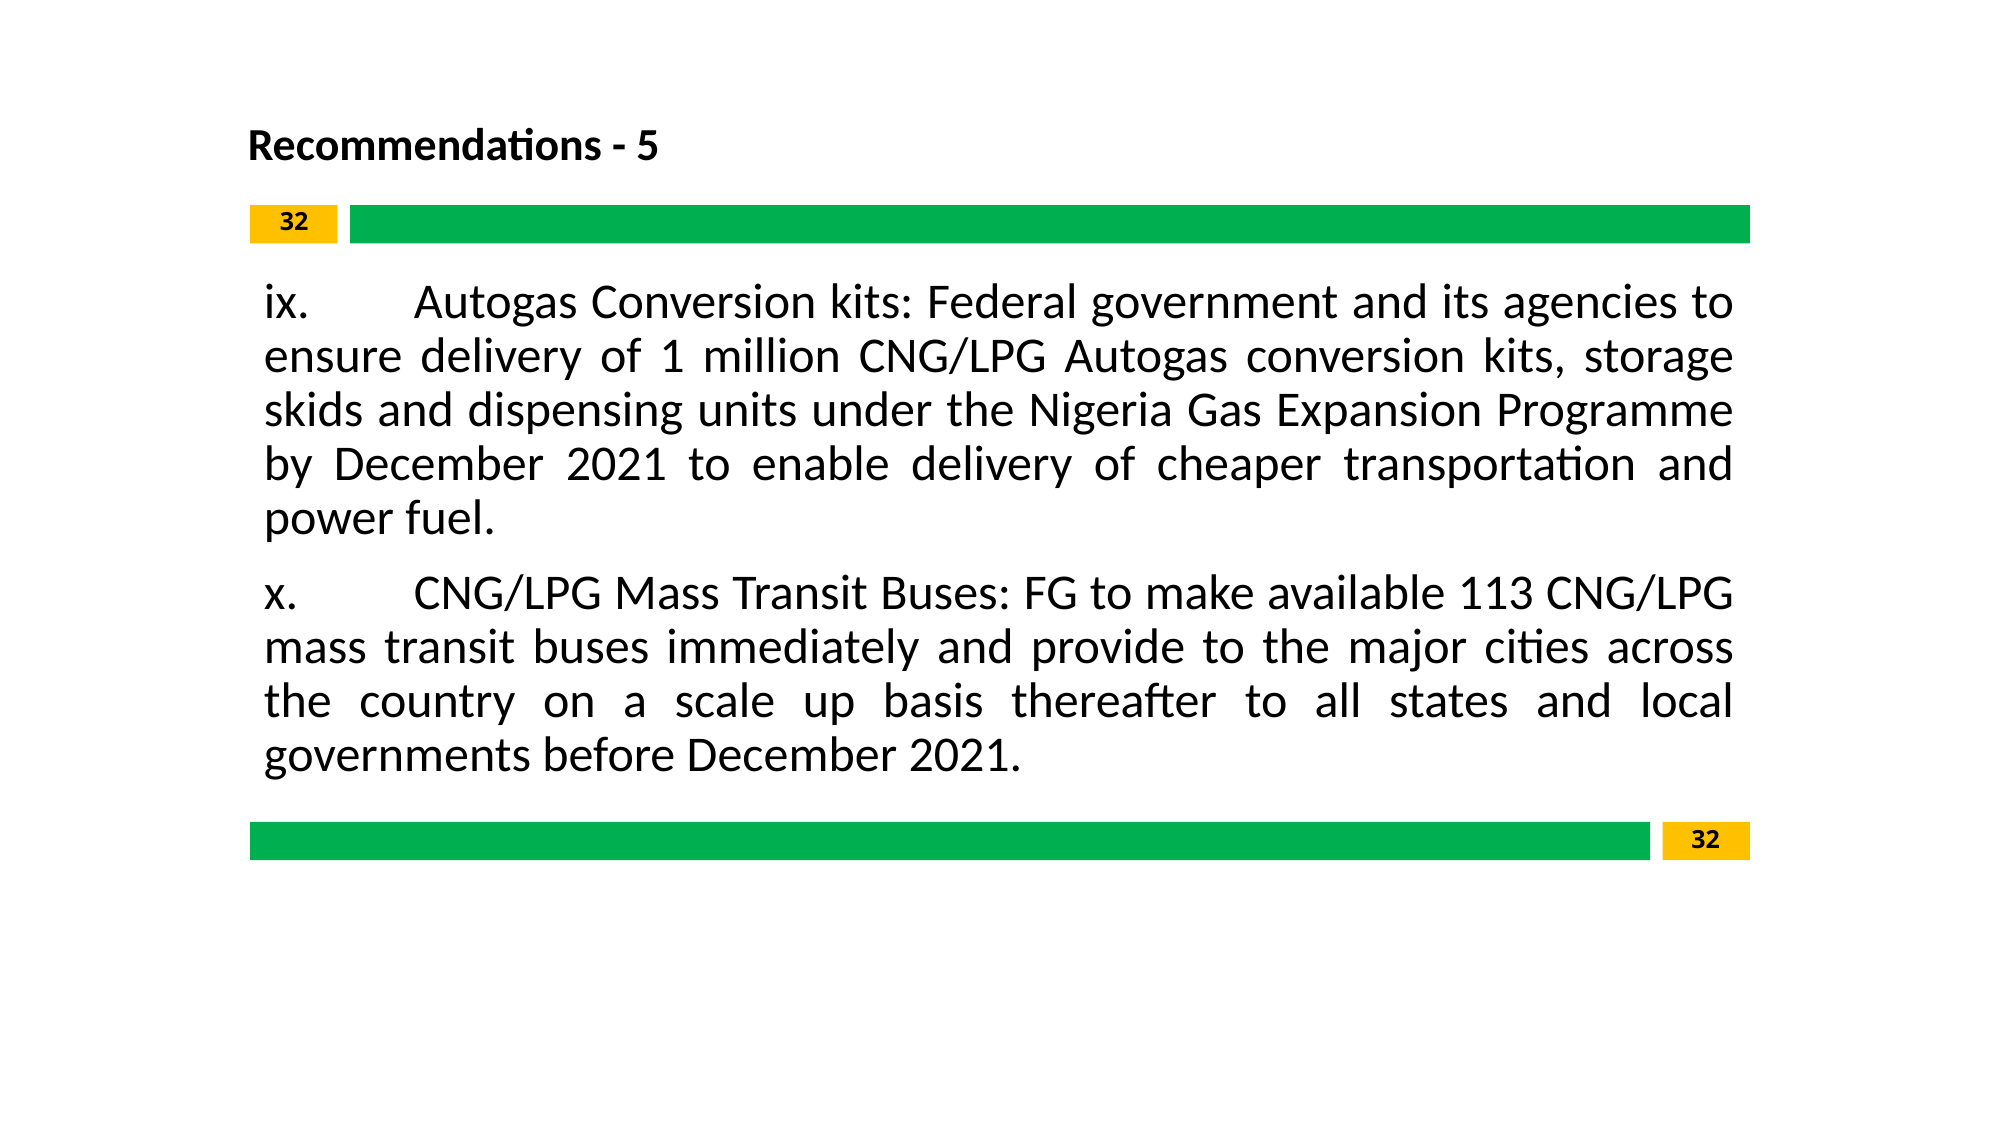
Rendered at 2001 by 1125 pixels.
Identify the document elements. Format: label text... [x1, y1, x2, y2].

list ix. Autogas Conversion kits: Federal government and its agencies to ensure delivery of 1 million CNG/LPG Autogas conversion kits, storage skids and dispensing units under the Nigeria Gas Expansion Programme by December 2021 to enable delivery of cheaper transportation and power fuel. x. CNG/LPG Mass Transit Buses: FG to make available 113 CNG/LPG mass transit buses immediately and provide to the major cities across the country on a scale up basis thereafter to all states and local governments before December 2021. [248, 267, 1749, 822]
text_box 32 [1661, 816, 1750, 866]
text_box [249, 821, 1651, 861]
text_box [349, 204, 1751, 244]
text_box 32 [249, 198, 339, 248]
text_box Recommendations - 5 [247, 114, 1749, 170]
